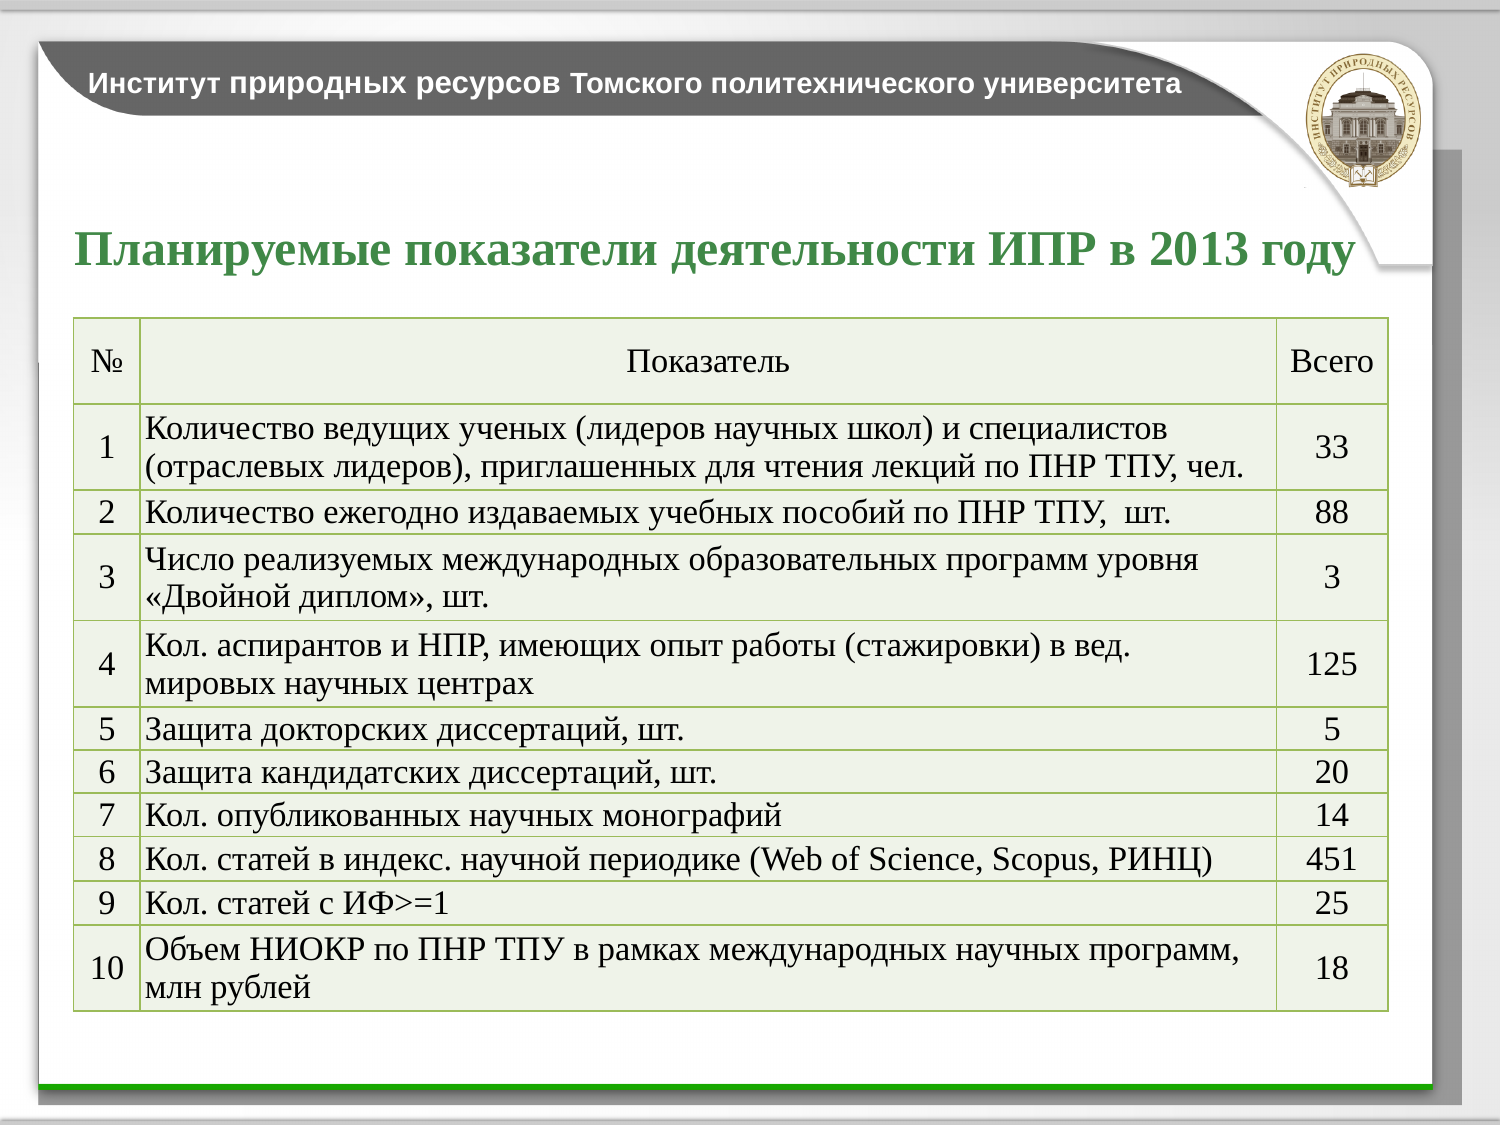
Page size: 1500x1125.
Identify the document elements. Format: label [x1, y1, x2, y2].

list [0, 0, 1500, 1125]
picture [1303, 51, 1424, 189]
